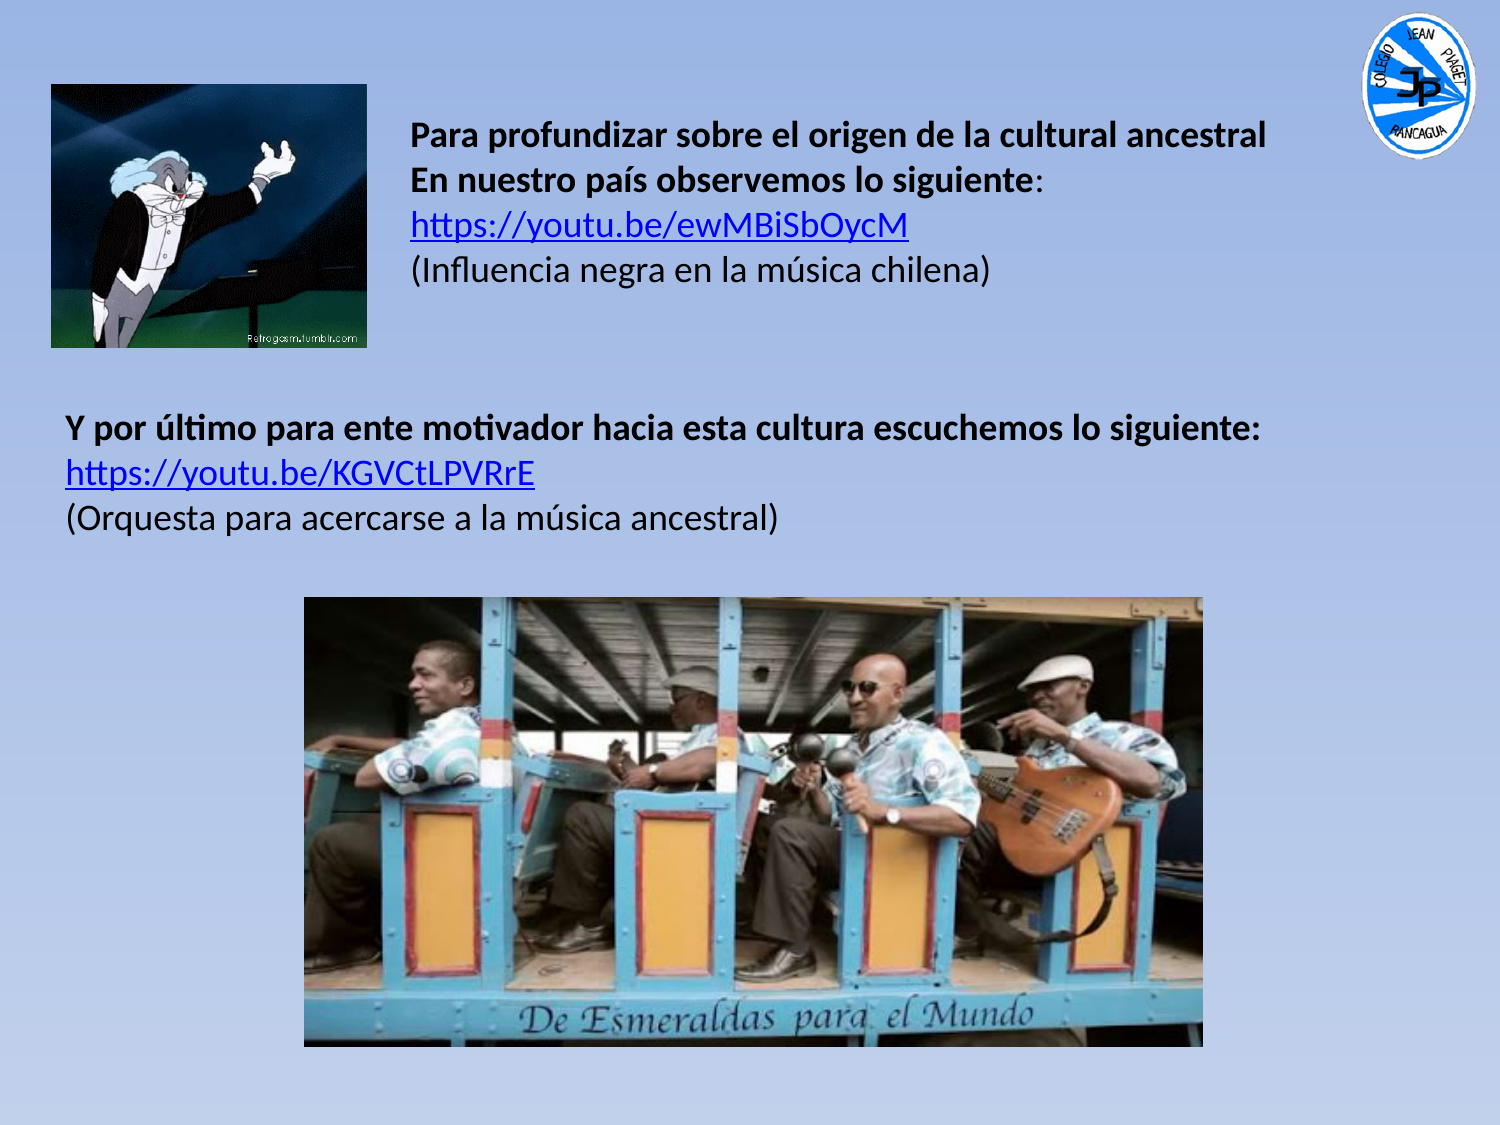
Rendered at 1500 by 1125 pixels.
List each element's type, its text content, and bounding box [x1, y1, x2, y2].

picture [304, 597, 1203, 1047]
text_box Y por último para ente motivador hacia esta cultura escuchemos lo siguiente: https://youtu.be/KGVCtLPVRrE (Orquesta para acercarse a la música ancestral) [50, 395, 1457, 590]
picture [50, 84, 367, 348]
text_box Para profundizar sobre el origen de la cultural ancestral En nuestro país observemos lo siguiente: https://youtu.be/ewMBiSbOycM (Influencia negra en la música chilena) [395, 102, 1500, 298]
picture [1334, 10, 1500, 162]
